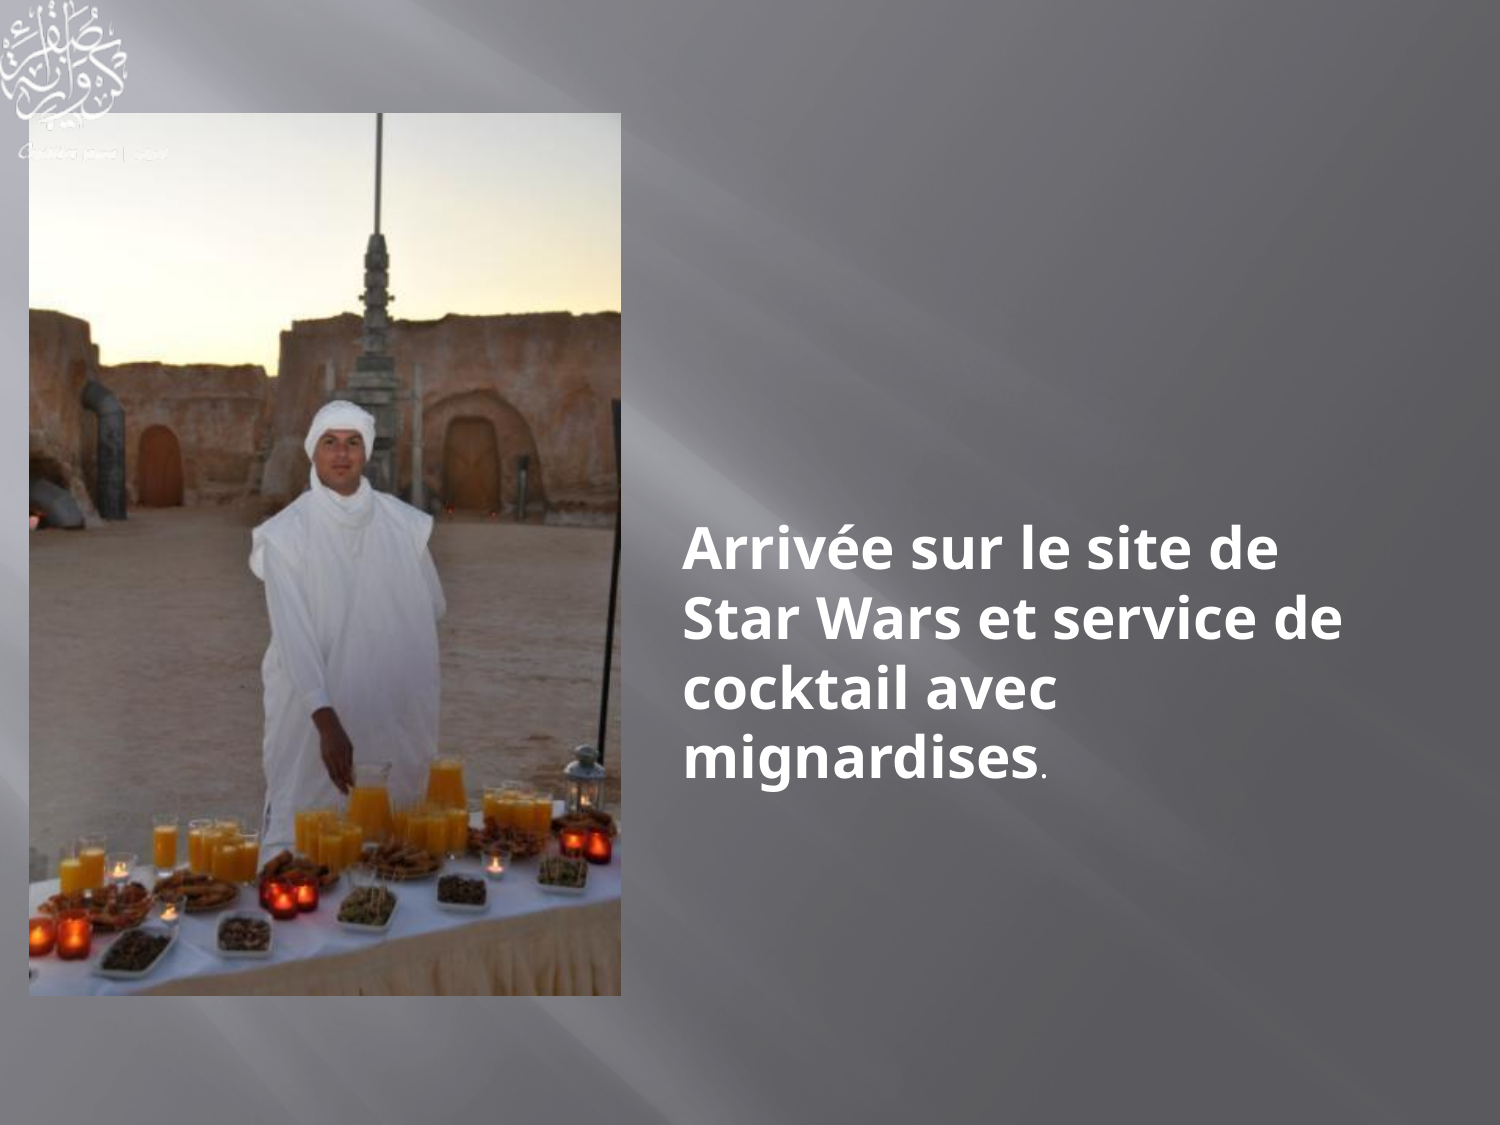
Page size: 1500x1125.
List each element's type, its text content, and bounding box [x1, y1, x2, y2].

picture [0, 0, 621, 997]
text_box Arrivée sur le site de Star Wars et service de cocktail avec mignardises. [667, 503, 1418, 799]
